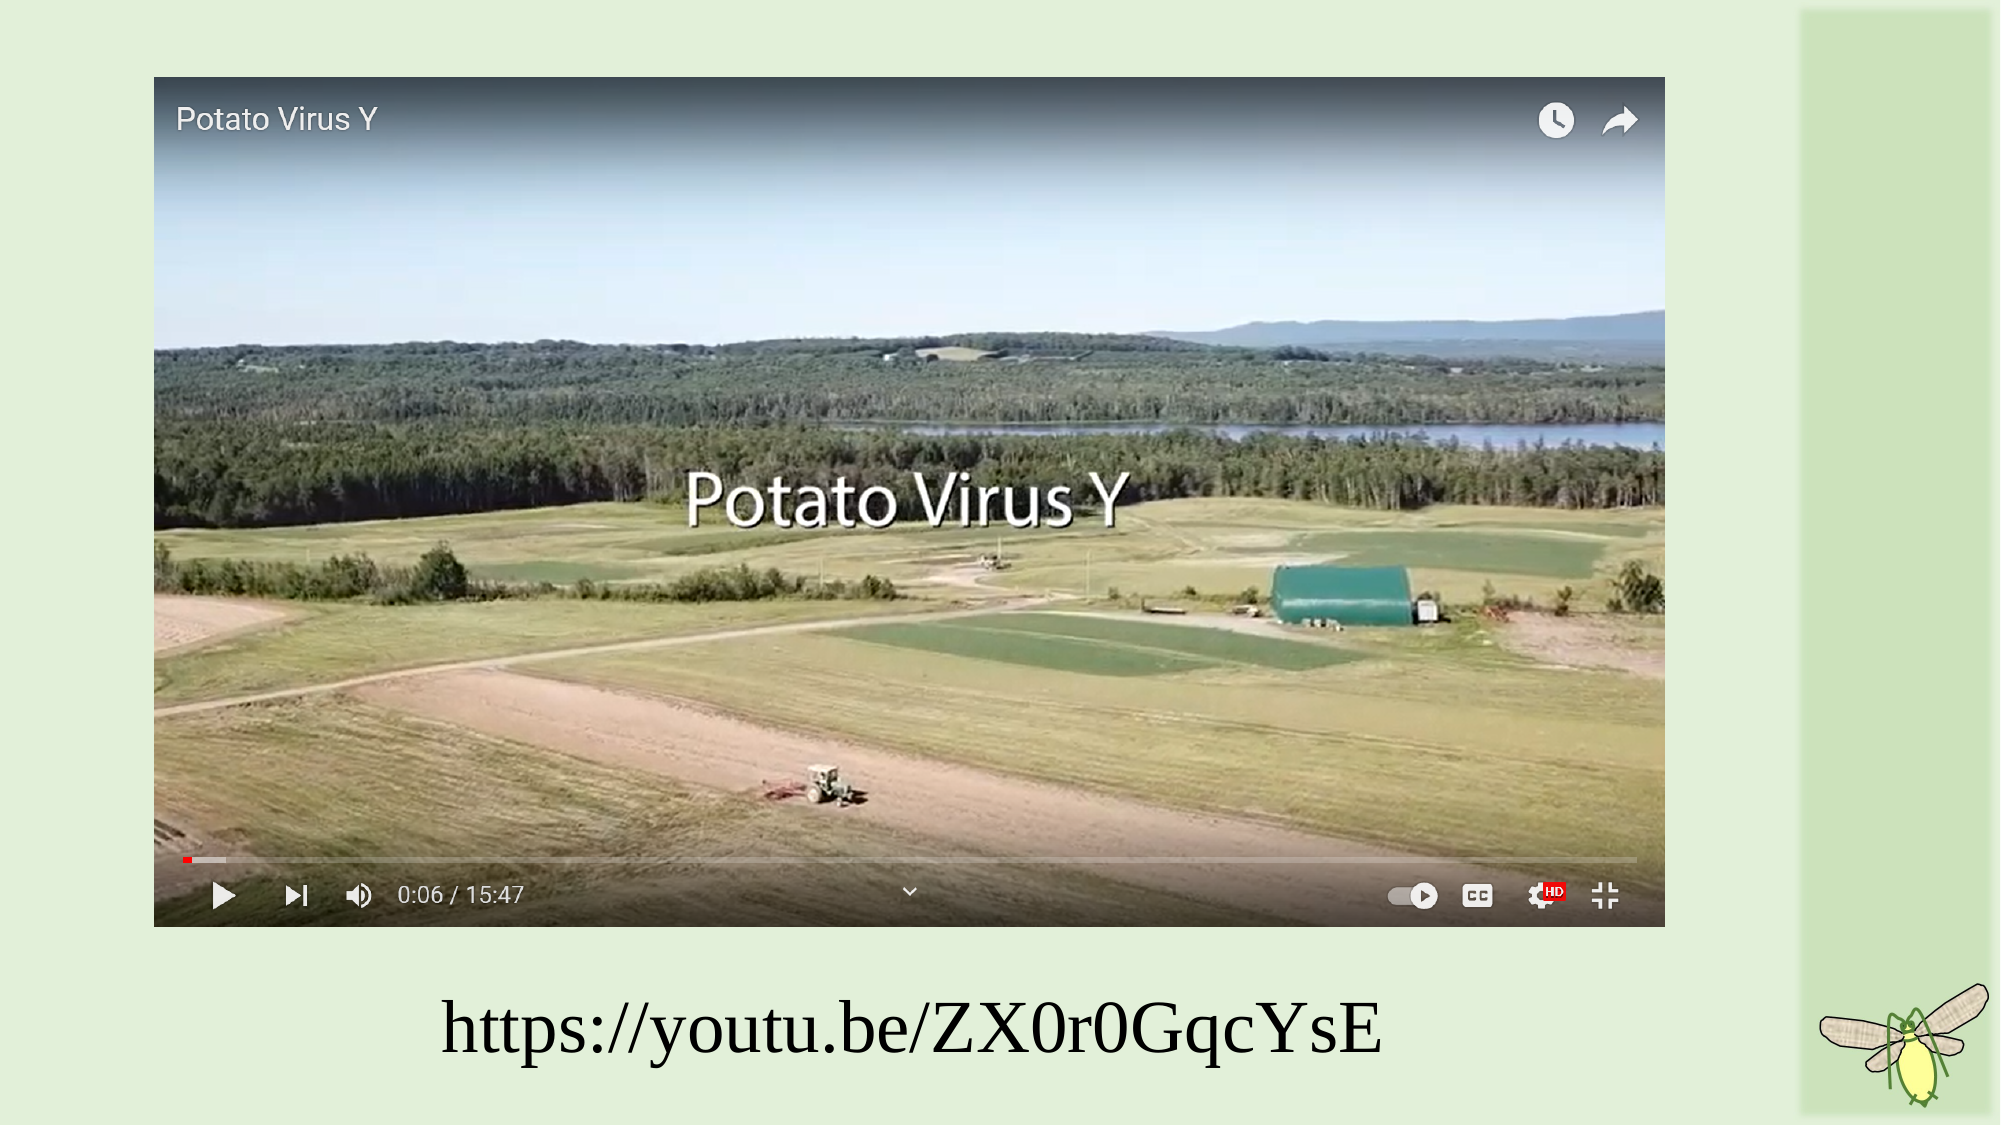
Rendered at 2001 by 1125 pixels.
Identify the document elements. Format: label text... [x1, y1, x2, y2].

text_box https://youtu.be/ZX0r0GqcYsE [427, 970, 1428, 1075]
picture [0, 0, 2001, 1125]
